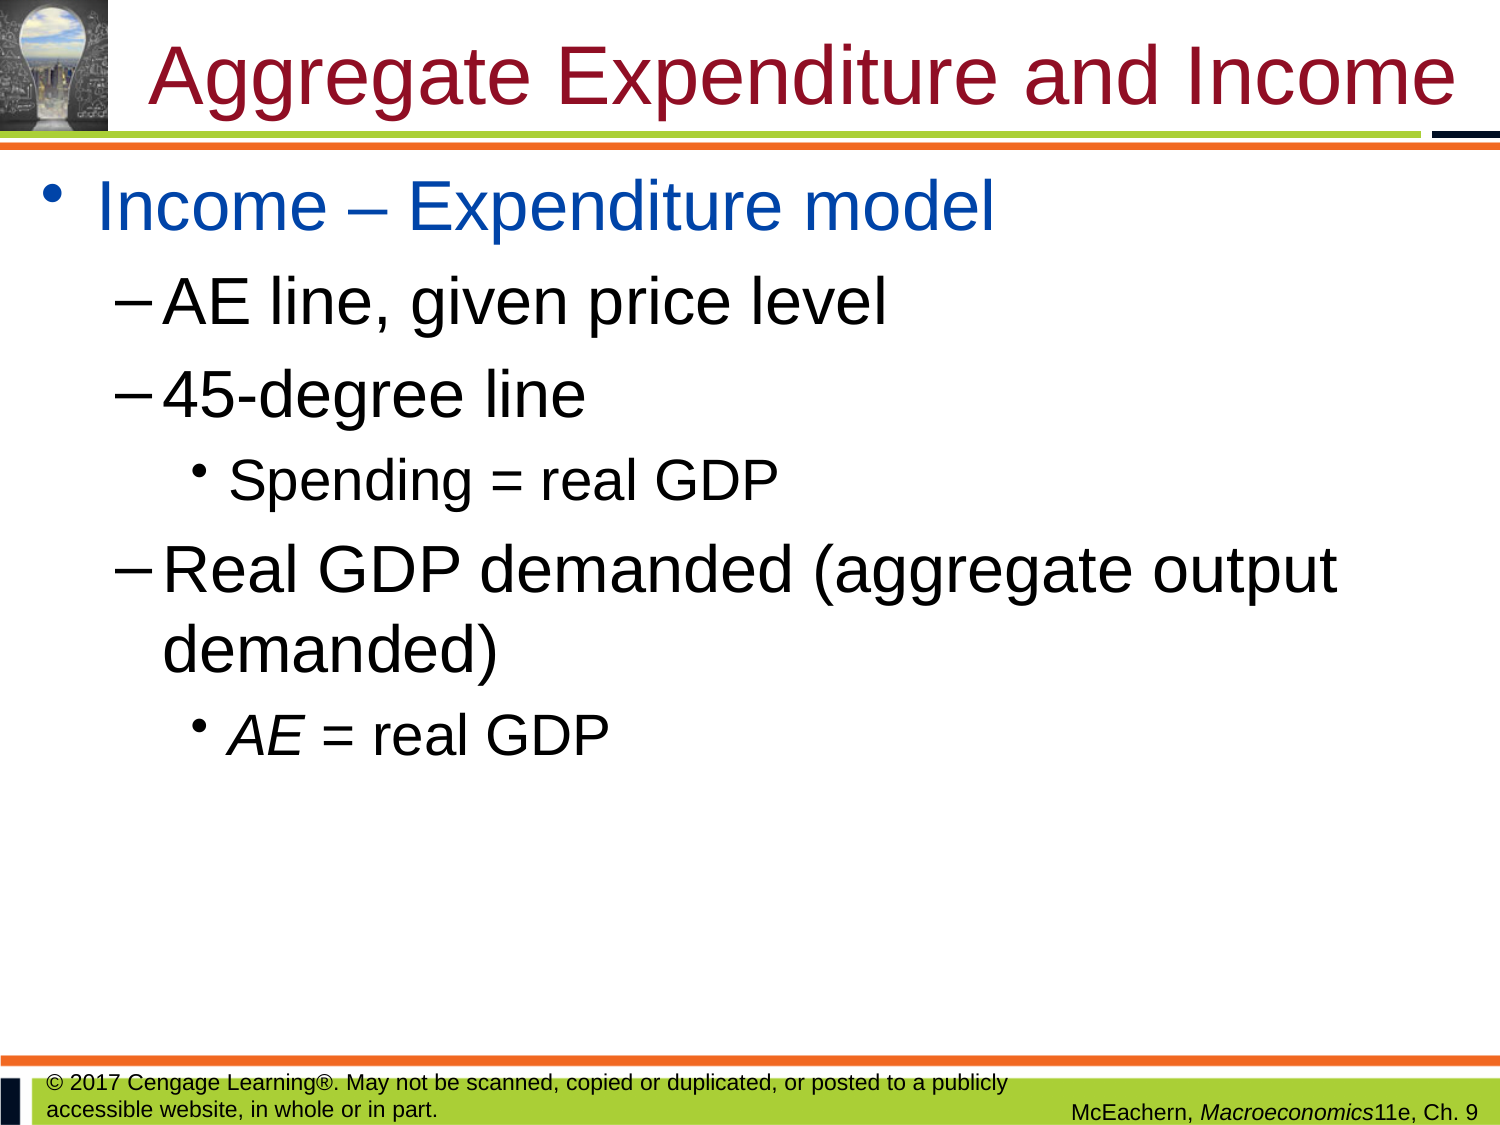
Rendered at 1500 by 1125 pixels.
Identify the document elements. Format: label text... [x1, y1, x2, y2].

list Income – Expenditure model AE line, given price level 45-degree line Spending = real GDP Real GDP demanded (aggregate output demanded) AE = real GDP [25, 151, 1475, 1058]
picture [0, 0, 1500, 150]
picture [2, 1056, 1500, 1124]
title Aggregate Expenditure and Income [107, 0, 1500, 142]
footer © 2017 Cengage Learning®. May not be scanned, copied or duplicated, or posted to a publicly accessible website, in whole or in part. [31, 1065, 1048, 1125]
